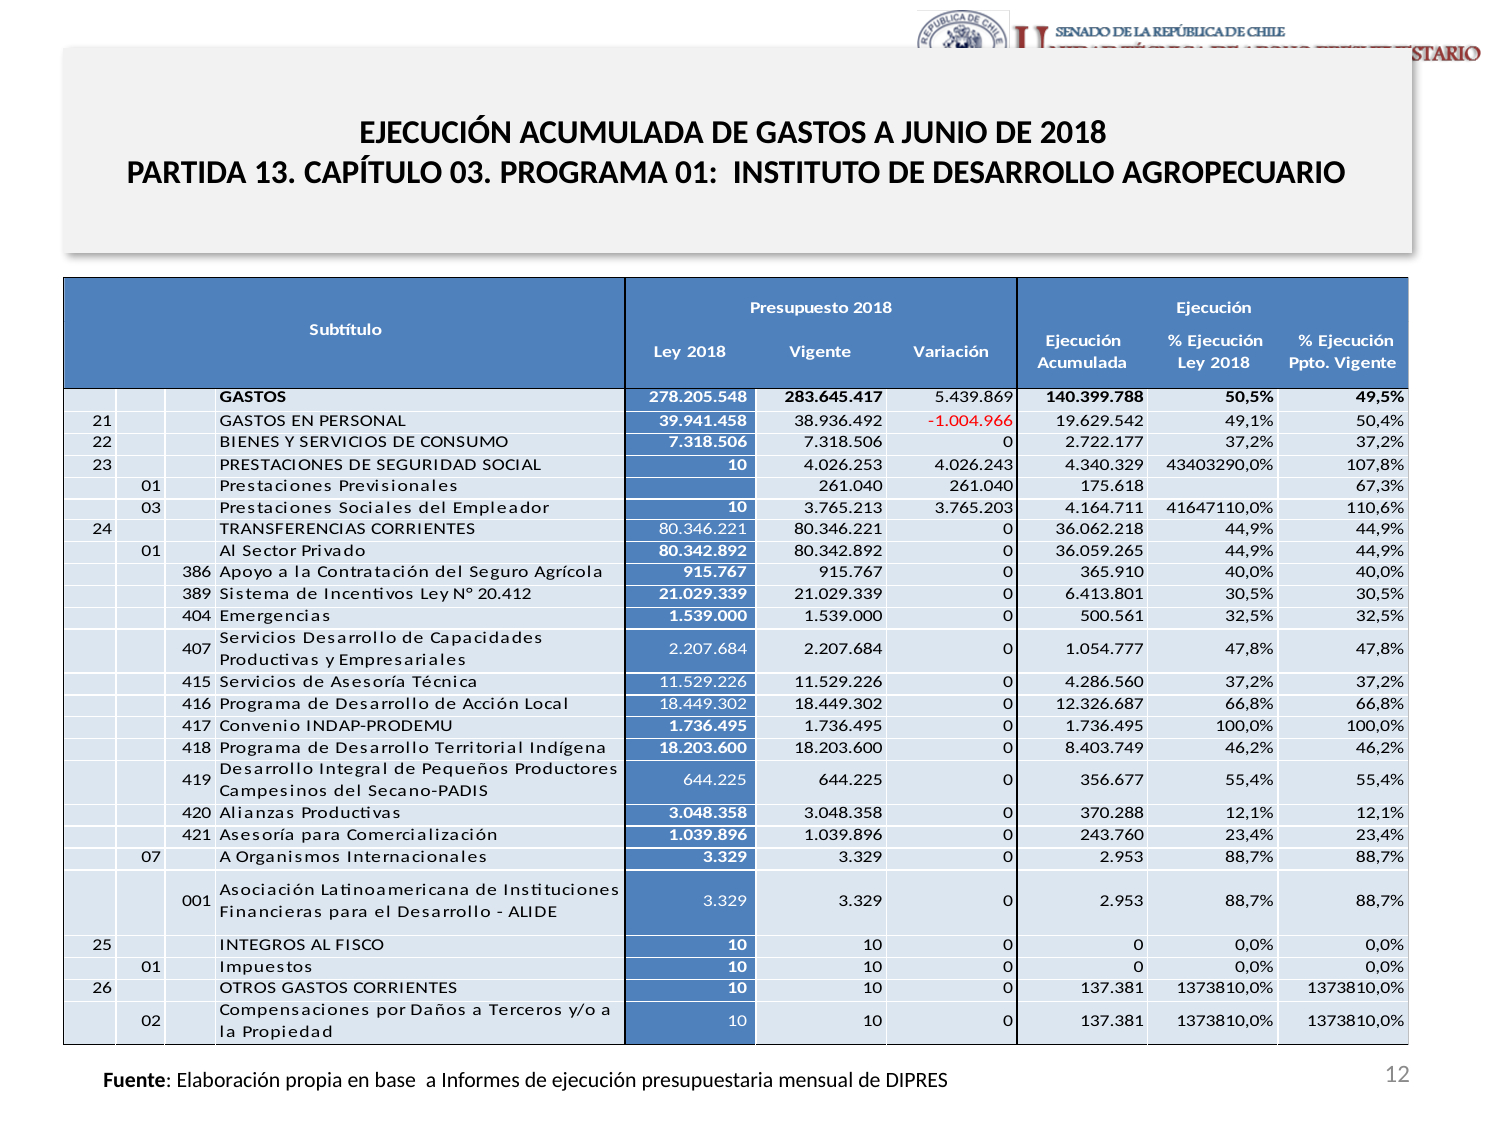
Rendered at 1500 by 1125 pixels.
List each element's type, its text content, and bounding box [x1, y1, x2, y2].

slide_number 12 [1074, 1042, 1425, 1103]
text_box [62, 276, 1410, 1047]
picture [917, 0, 1496, 113]
title EJECUCIÓN ACUMULADA DE GASTOS A JUNIO DE 2018 PARTIDA 13. CAPÍTULO 03. PROGRAMA 01: INSTITUTO DE DESARROLLO AGROPECUARIO [63, 48, 1411, 253]
footer Fuente: Elaboración propia en base a Informes de ejecución presupuestaria mensual de DIPRES [88, 1058, 1404, 1106]
text_box en miles de pesos de 2018 1 de 2 [88, 262, 1387, 268]
